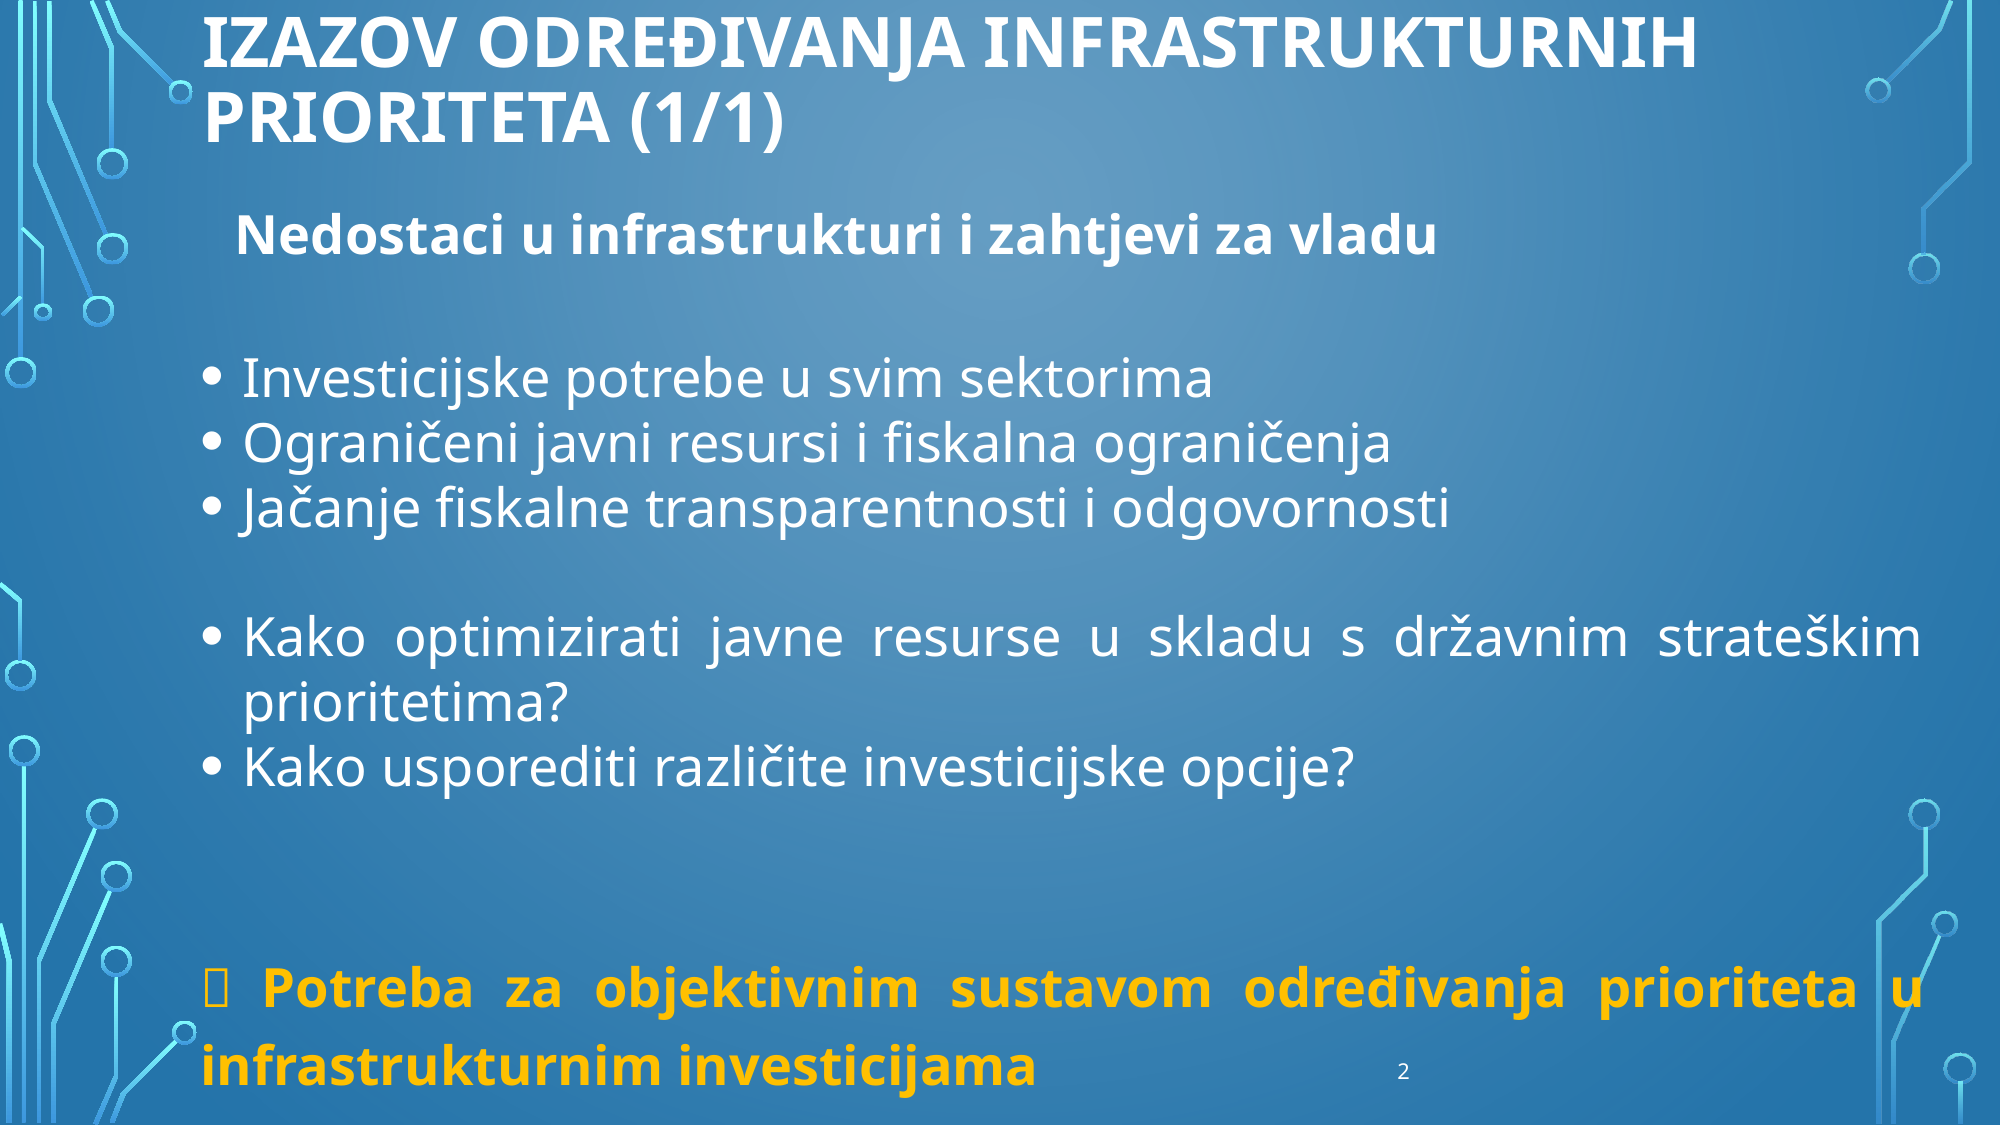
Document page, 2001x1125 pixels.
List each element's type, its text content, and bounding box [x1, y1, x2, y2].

list Nedostaci u infrastrukturi i zahtjevi za vladu Investicijske potrebe u svim sektorima Ograničeni javni resursi i fiskalna ograničenja Jačanje fiskalne transparentnosti i odgovornosti Kako optimizirati javne resurse u skladu s državnim strateškim prioritetima? Kako usporediti različite investicijske opcije?  Potreba za objektivnim sustavom određivanja prioriteta u infrastrukturnim investicijama [185, 179, 1942, 967]
title IZAZOV ODREĐIVANJA INFRASTRUKTURNIH PRIORITETA (1/1) [187, 0, 1895, 166]
slide_number 2 [1074, 1042, 1425, 1103]
